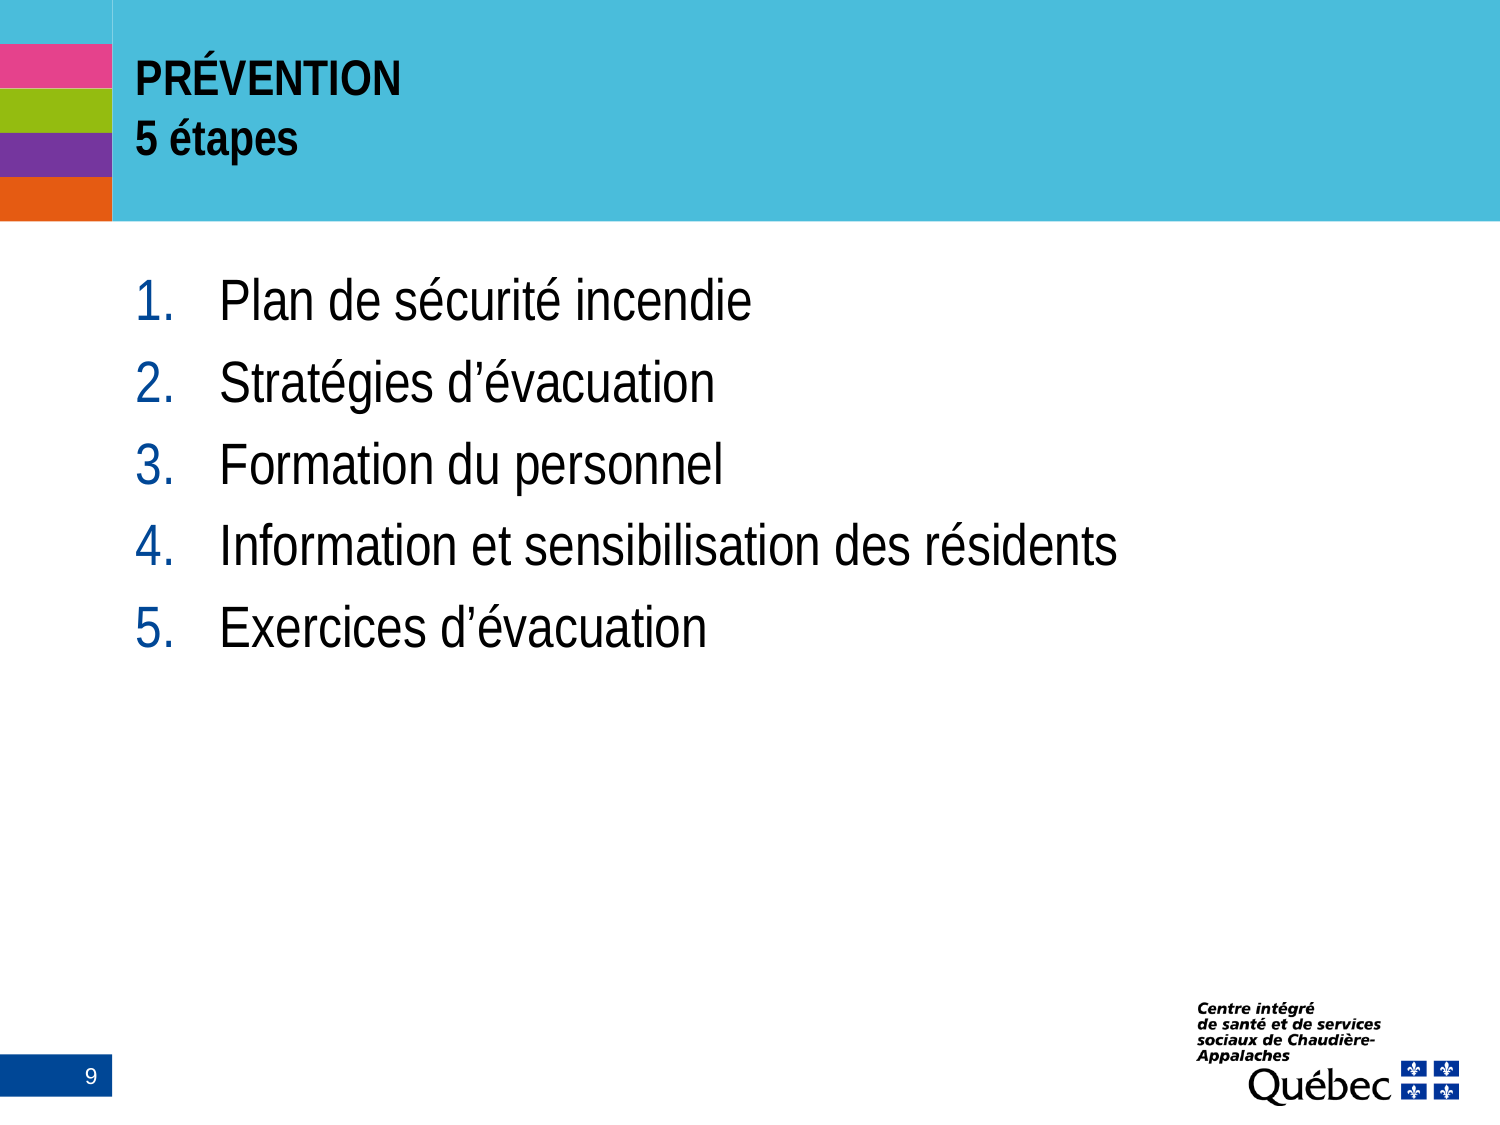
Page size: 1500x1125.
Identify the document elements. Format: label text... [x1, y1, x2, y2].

list Plan de sécurité incendie Stratégies d’évacuation Formation du personnel Information et sensibilisation des résidents Exercices d’évacuation [135, 262, 1459, 988]
picture [1196, 1002, 1459, 1106]
title PRÉVENTION 5 étapes [135, 45, 1459, 209]
